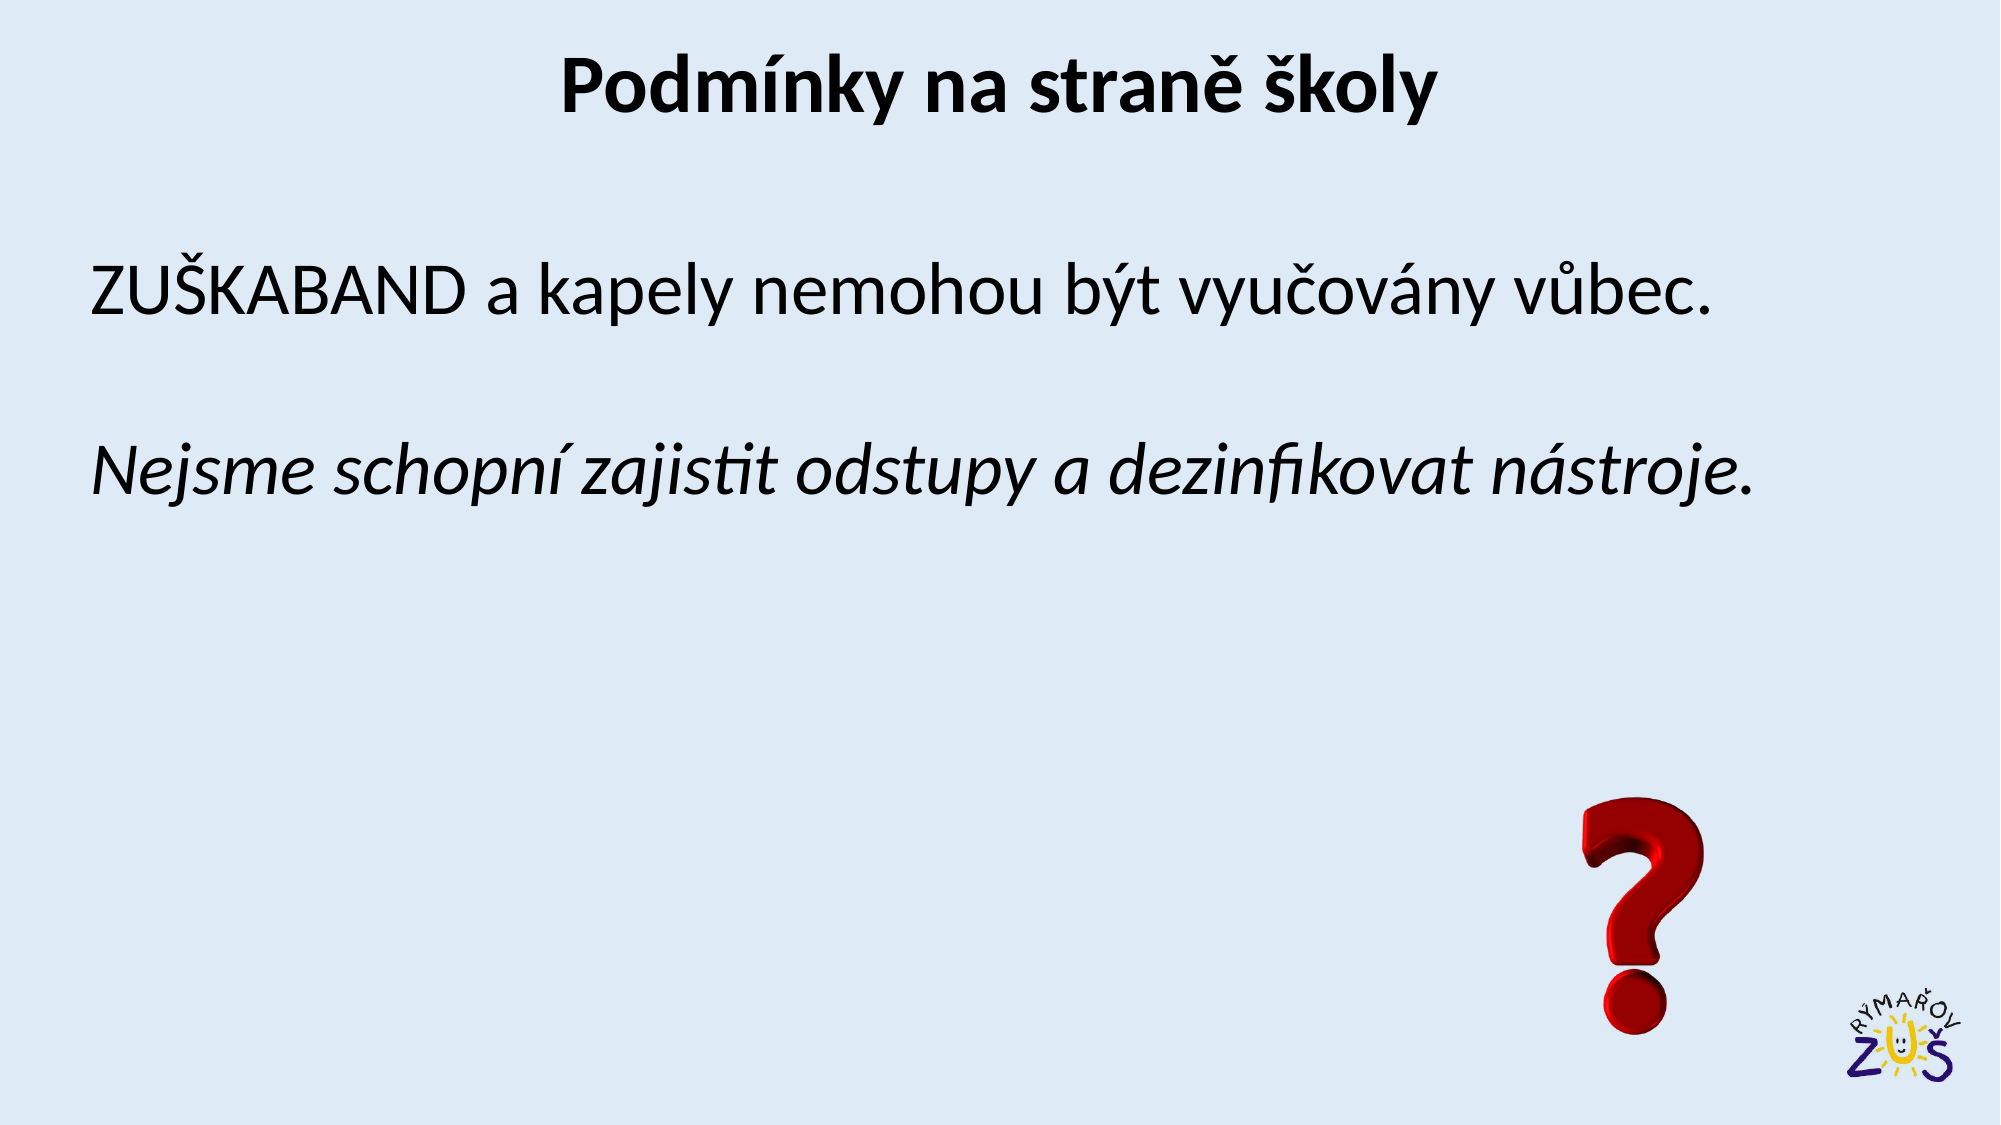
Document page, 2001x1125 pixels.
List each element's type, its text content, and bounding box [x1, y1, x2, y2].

picture [1580, 795, 1706, 1036]
picture [1847, 988, 1961, 1082]
text_box ZUŠKABAND a kapely nemohou být vyučovány vůbec. Nejsme schopní zajistit odstupy a dezinfikovat nástroje. [75, 232, 1962, 517]
text_box Podmínky na straně školy [0, 22, 2000, 137]
